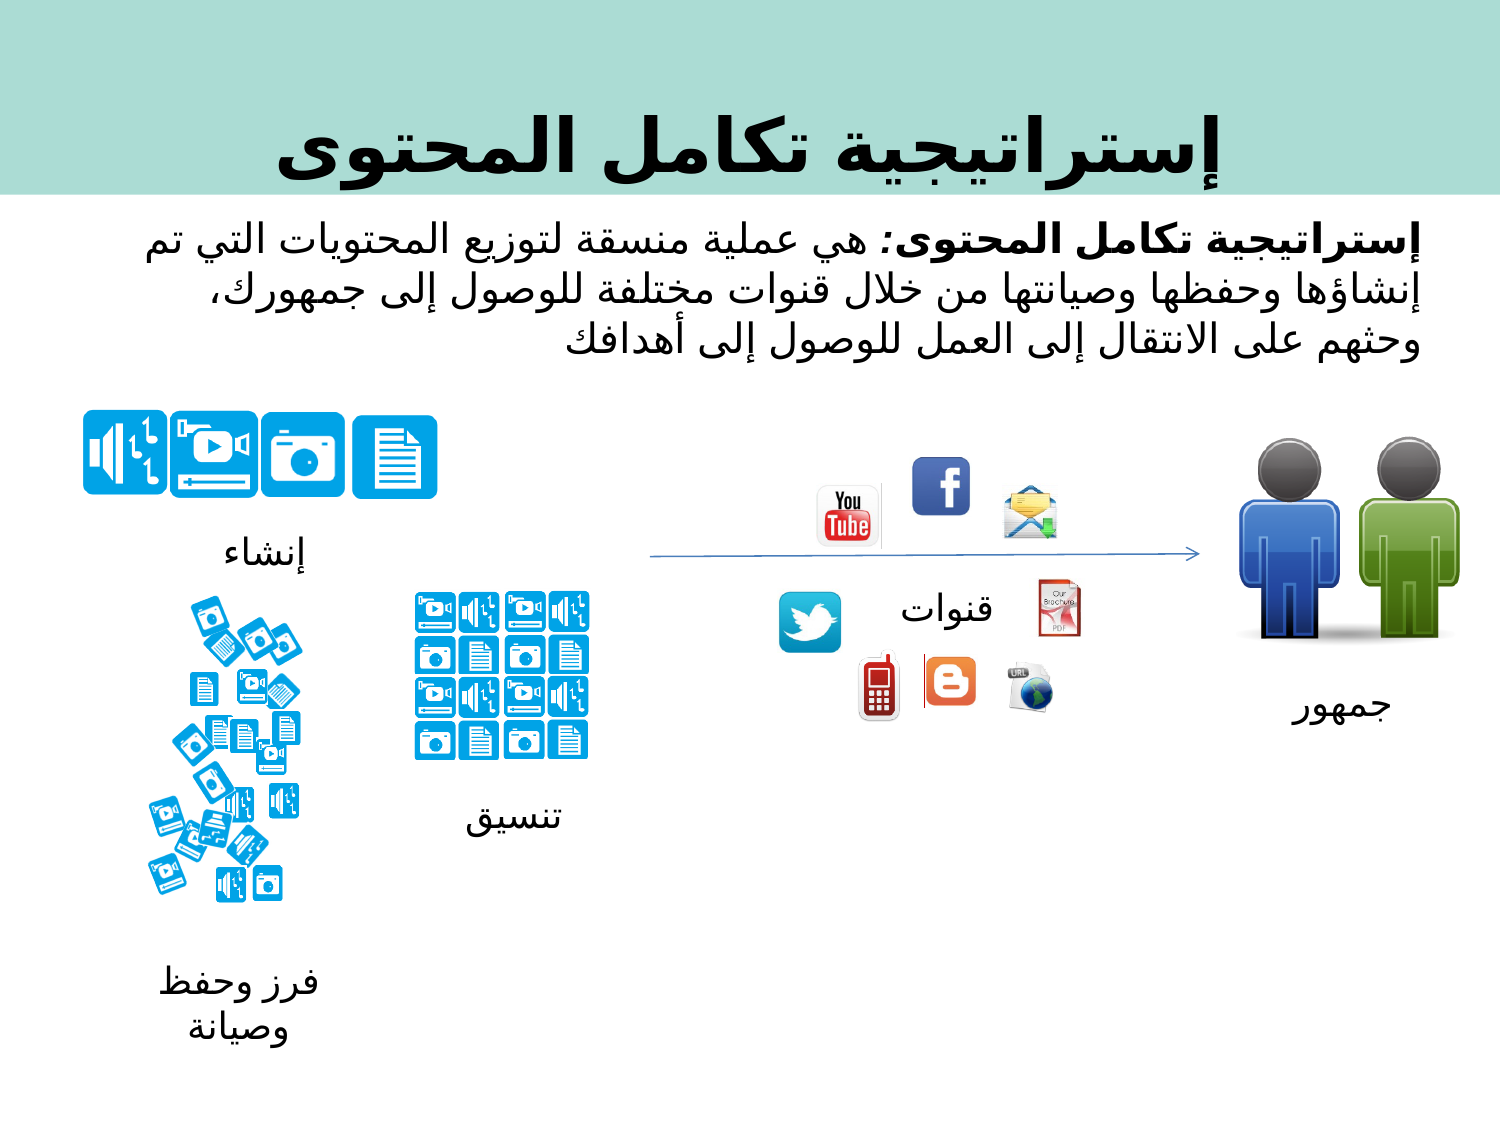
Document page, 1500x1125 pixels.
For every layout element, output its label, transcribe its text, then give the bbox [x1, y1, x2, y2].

text_box جمهور [1236, 671, 1450, 732]
picture [1235, 435, 1463, 663]
text_box إستراتيجية تكامل المحتوى: هي عملية منسقة لتوزيع المحتويات التي تم إنشاؤها وحفظها وصيانتها من خلال قنوات مختلفة للوصول إلى جمهورك، وحثهم على الانتقال إلى العمل للوصول إلى أهدافك [80, 204, 1438, 370]
picture [1002, 660, 1057, 715]
picture [777, 588, 915, 722]
picture [1029, 578, 1088, 637]
picture [924, 653, 978, 710]
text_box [414, 588, 591, 761]
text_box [649, 553, 816, 557]
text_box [79, 406, 440, 502]
picture [908, 457, 972, 517]
text_box تنسيق [377, 783, 650, 844]
picture [816, 483, 882, 550]
text_box إنشاء [128, 520, 401, 581]
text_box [880, 553, 1201, 557]
picture [1001, 483, 1058, 539]
text_box إستراتيجية تكامل المحتوى [0, 0, 1500, 195]
text_box فرز وحفظ وصيانة [99, 949, 378, 1055]
text_box قنوات [842, 577, 1028, 637]
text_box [152, 598, 302, 903]
